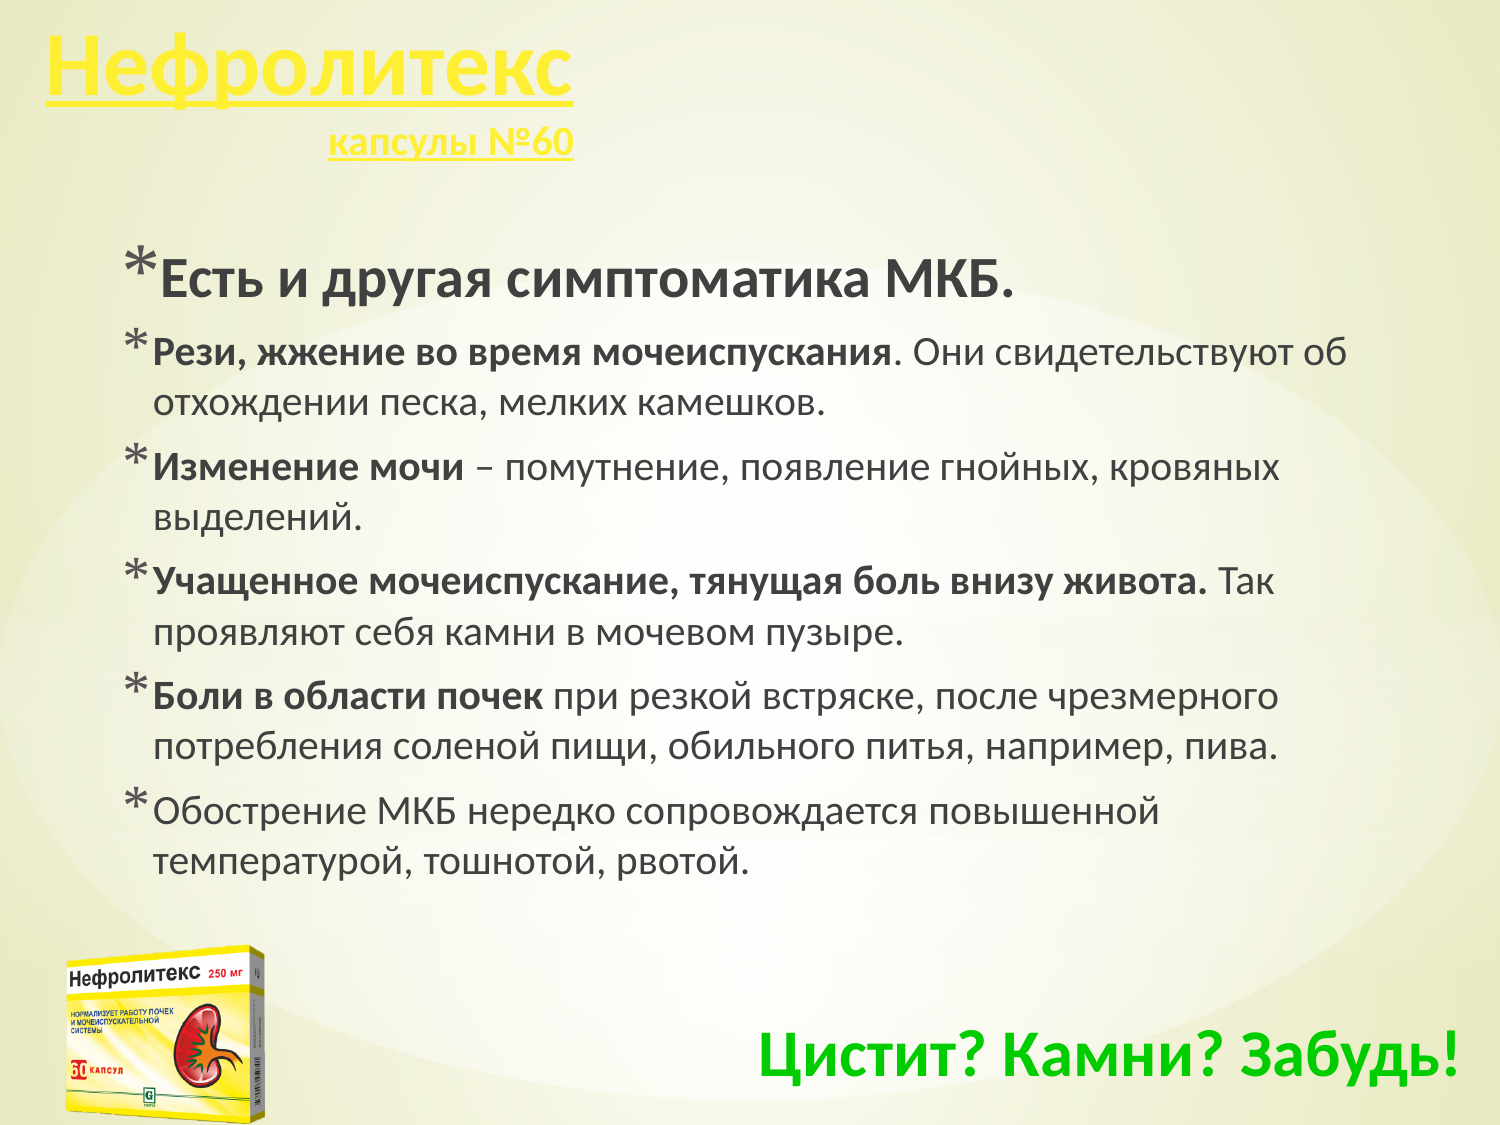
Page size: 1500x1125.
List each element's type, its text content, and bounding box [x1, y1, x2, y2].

picture [64, 943, 266, 1125]
text_box Цистит? Камни? Забудь! [355, 1001, 1479, 1097]
list Есть и другая симптоматика МКБ. Рези, жжение во время мочеиспускания. Они свидетельствуют об отхождении песка, мелких камешков. Изменение мочи – помутнение, появление гнойных, кровяных выделений. Учащенное мочеиспускание, тянущая боль внизу живота. Так проявляют себя камни в мочевом пузыре. Боли в области почек при резкой встряске, после чрезмерного потребления соленой пищи, обильного питья, например, пива. Обострение МКБ нередко сопровождается повышенной температурой, тошнотой, рвотой. [100, 231, 1388, 944]
text_box Нефролитекс капсулы №60 [31, 0, 589, 172]
